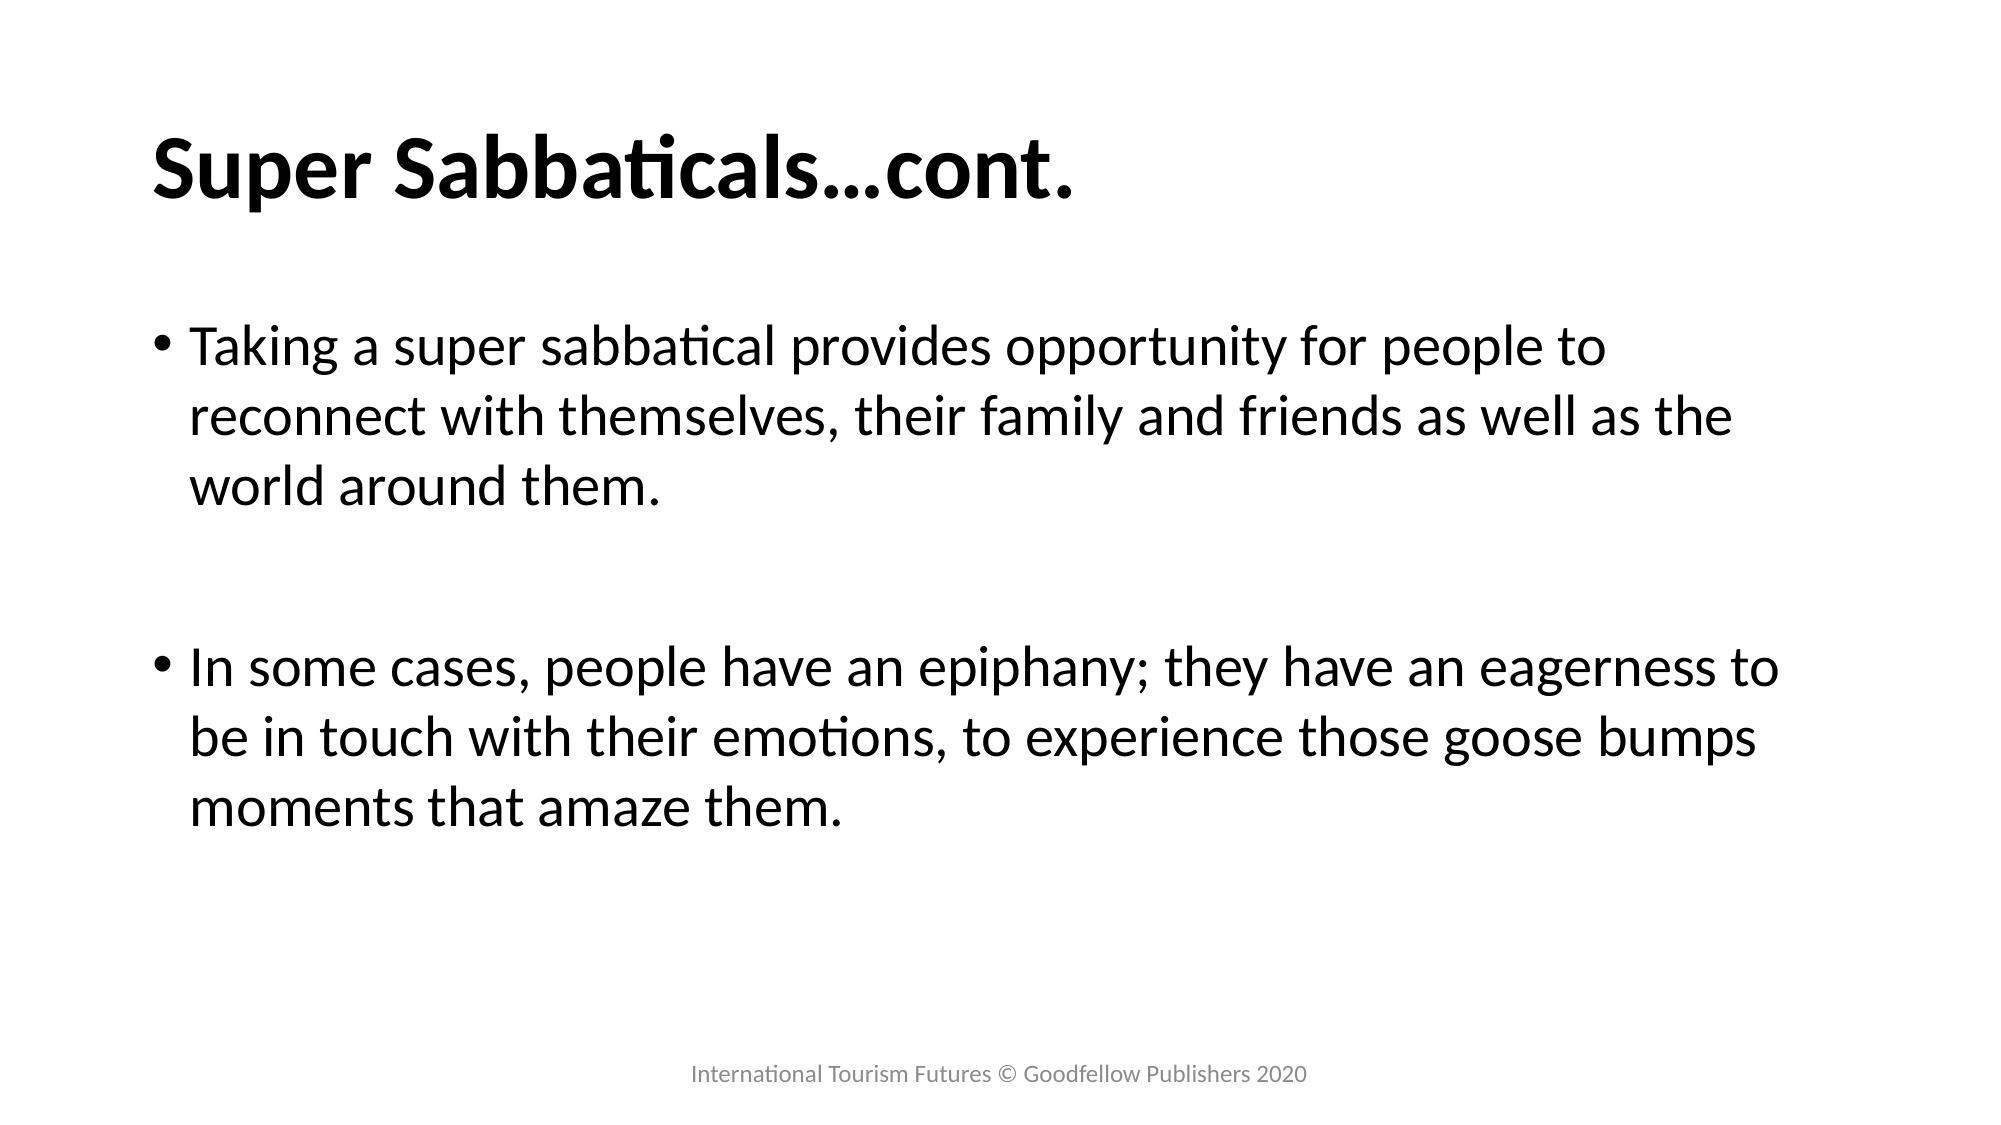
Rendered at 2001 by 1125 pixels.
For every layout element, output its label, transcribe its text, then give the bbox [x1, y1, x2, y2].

footer International Tourism Futures © Goodfellow Publishers 2020 [662, 1042, 1338, 1103]
title Super Sabbaticals…cont. [137, 59, 1863, 278]
list Taking a super sabbatical provides opportunity for people to reconnect with themselves, their family and friends as well as the world around them. In some cases, people have an epiphany; they have an eagerness to be in touch with their emotions, to experience those goose bumps moments that amaze them. [137, 299, 1863, 1014]
